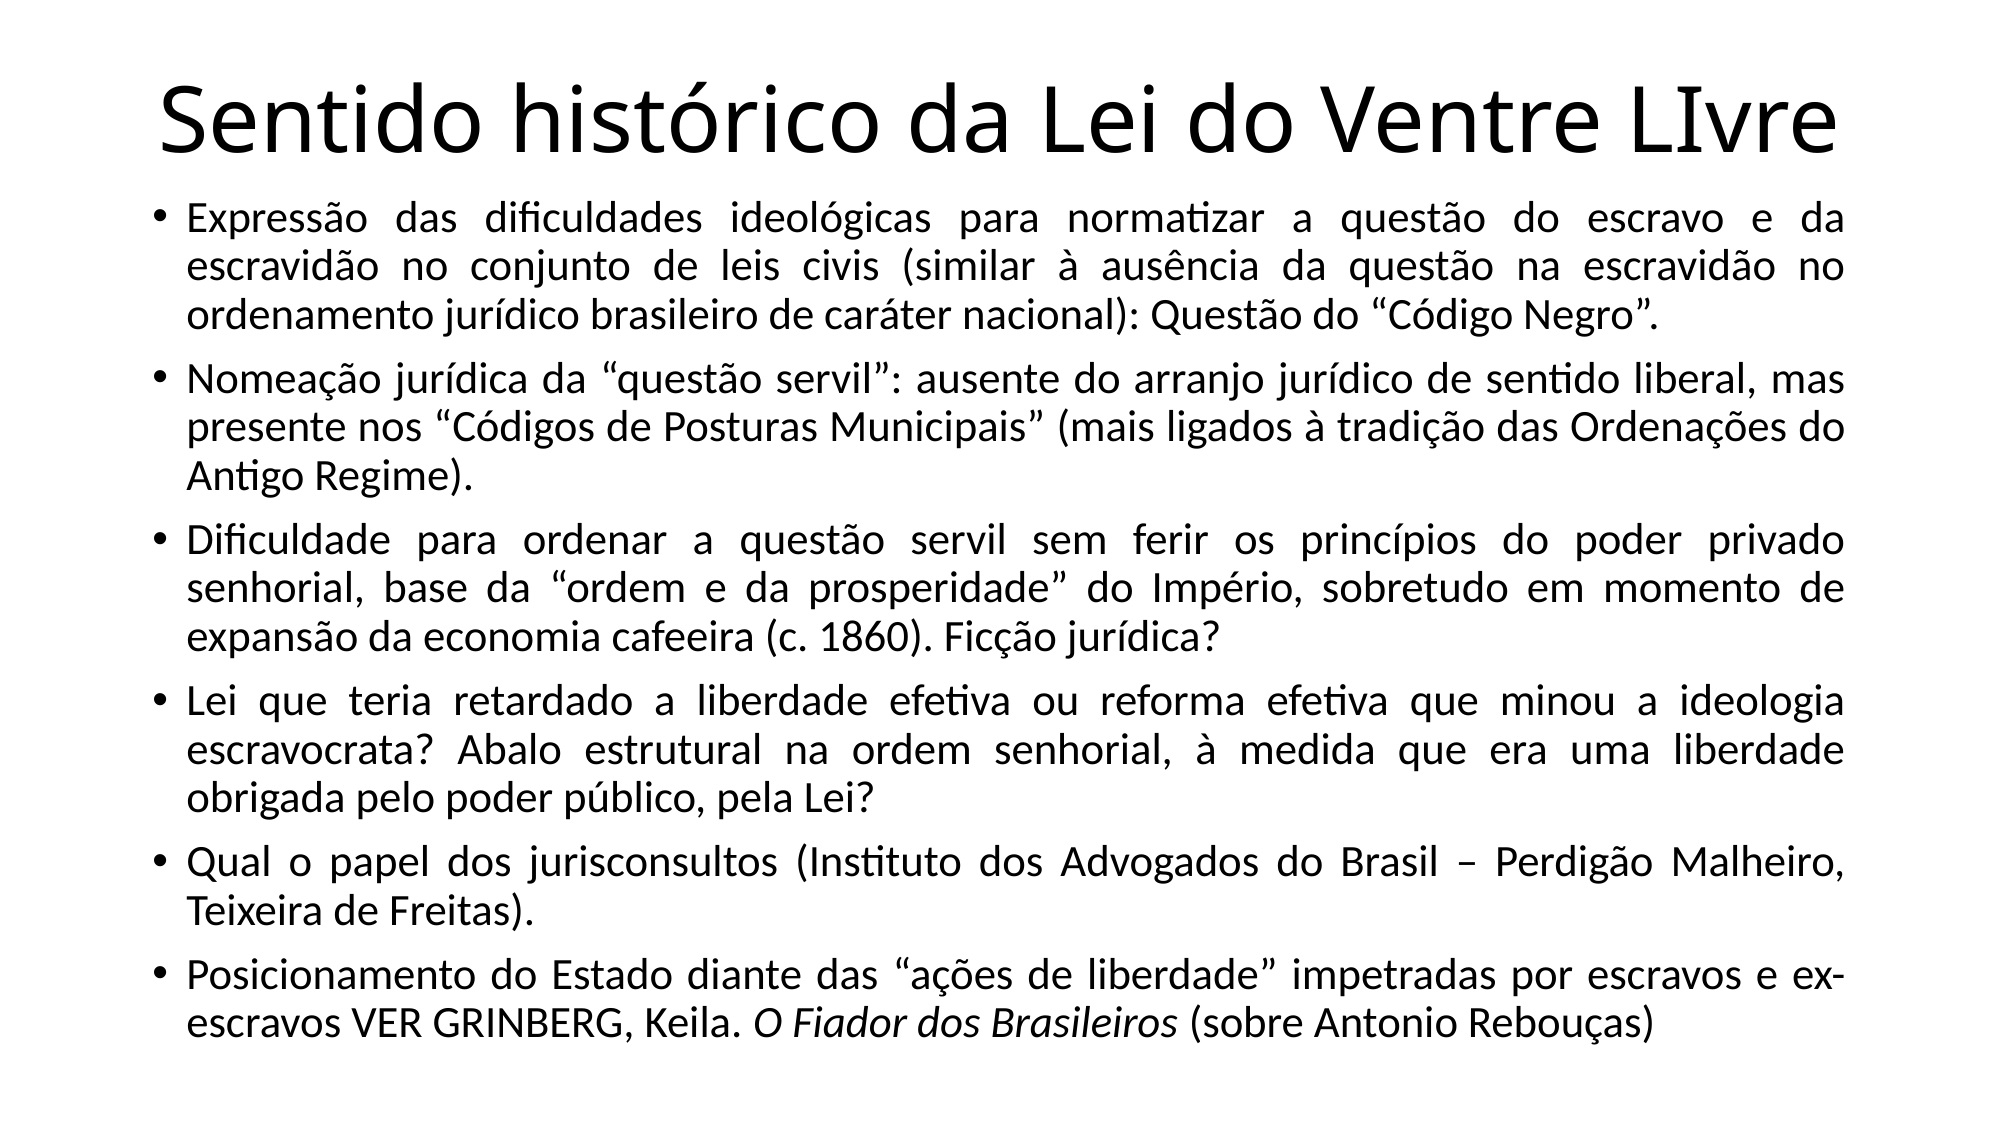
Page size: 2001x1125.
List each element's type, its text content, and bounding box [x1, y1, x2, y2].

list Expressão das dificuldades ideológicas para normatizar a questão do escravo e da escravidão no conjunto de leis civis (similar à ausência da questão na escravidão no ordenamento jurídico brasileiro de caráter nacional): Questão do “Código Negro”. Nomeação jurídica da “questão servil”: ausente do arranjo jurídico de sentido liberal, mas presente nos “Códigos de Posturas Municipais” (mais ligados à tradição das Ordenações do Antigo Regime). Dificuldade para ordenar a questão servil sem ferir os princípios do poder privado senhorial, base da “ordem e da prosperidade” do Império, sobretudo em momento de expansão da economia cafeeira (c. 1860). Ficção jurídica? Lei que teria retardado a liberdade efetiva ou reforma efetiva que minou a ideologia escravocrata? Abalo estrutural na ordem senhorial, à medida que era uma liberdade obrigada pelo poder público, pela Lei? Qual o papel dos jurisconsultos (Instituto dos Advogados do Brasil – Perdigão Malheiro, Teixeira de Freitas). Posicionamento do Estado diante das “ações de liberdade” impetradas por escravos e ex-escravos VER GRINBERG, Keila. O Fiador dos Brasileiros (sobre Antonio Rebouças) [137, 186, 1863, 1066]
title Sentido histórico da Lei do Ventre LIvre [137, 59, 1863, 186]
